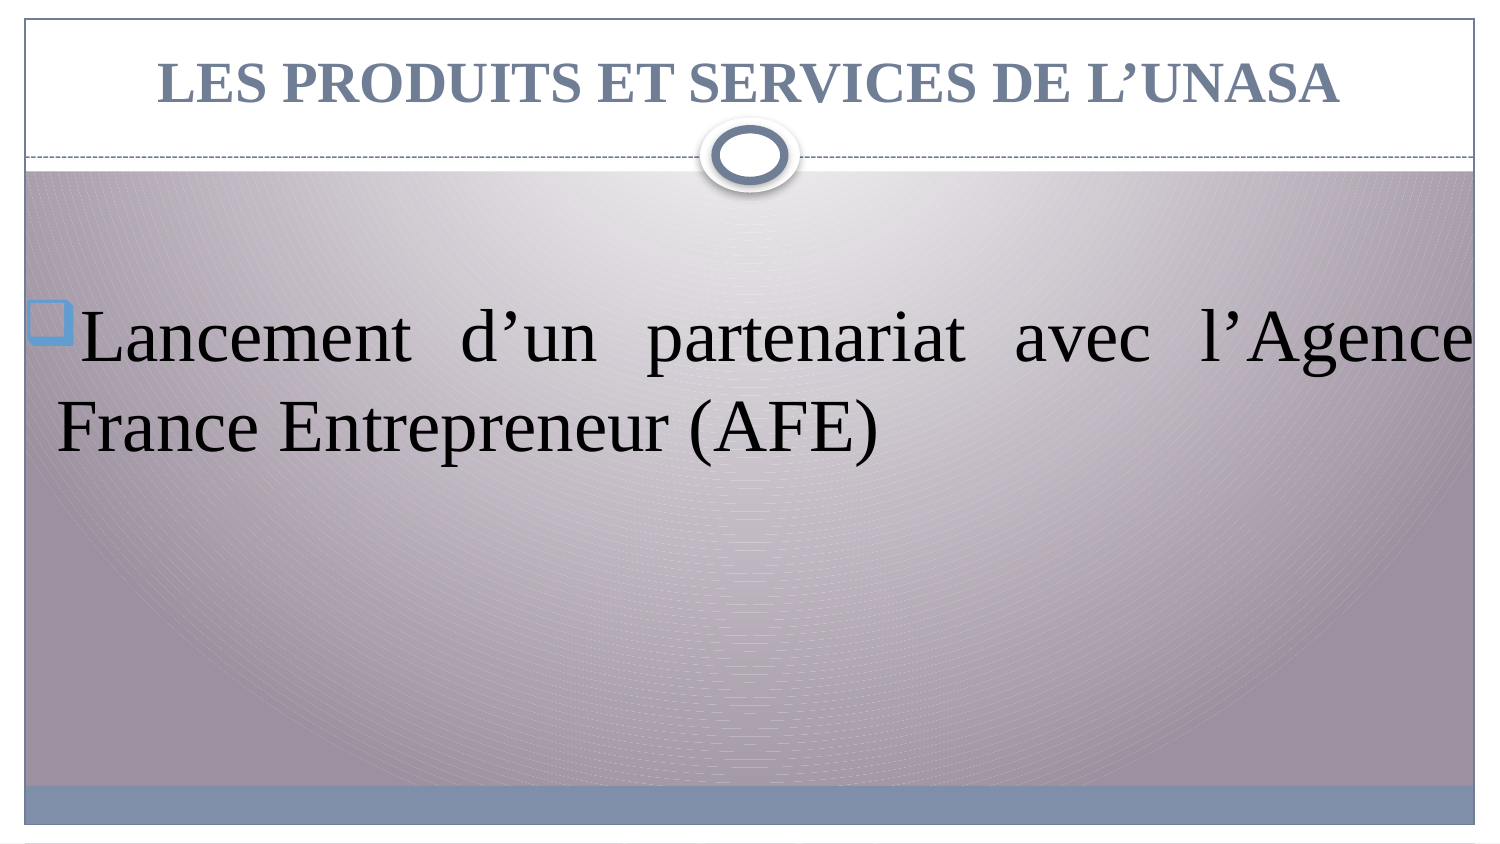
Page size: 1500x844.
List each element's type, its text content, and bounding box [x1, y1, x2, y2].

title LES PRODUITS ET SERVICES DE L’UNASA [49, 27, 1450, 122]
list Lancement d’un partenariat avec l’Agence France Entrepreneur (AFE) [7, 173, 1492, 844]
